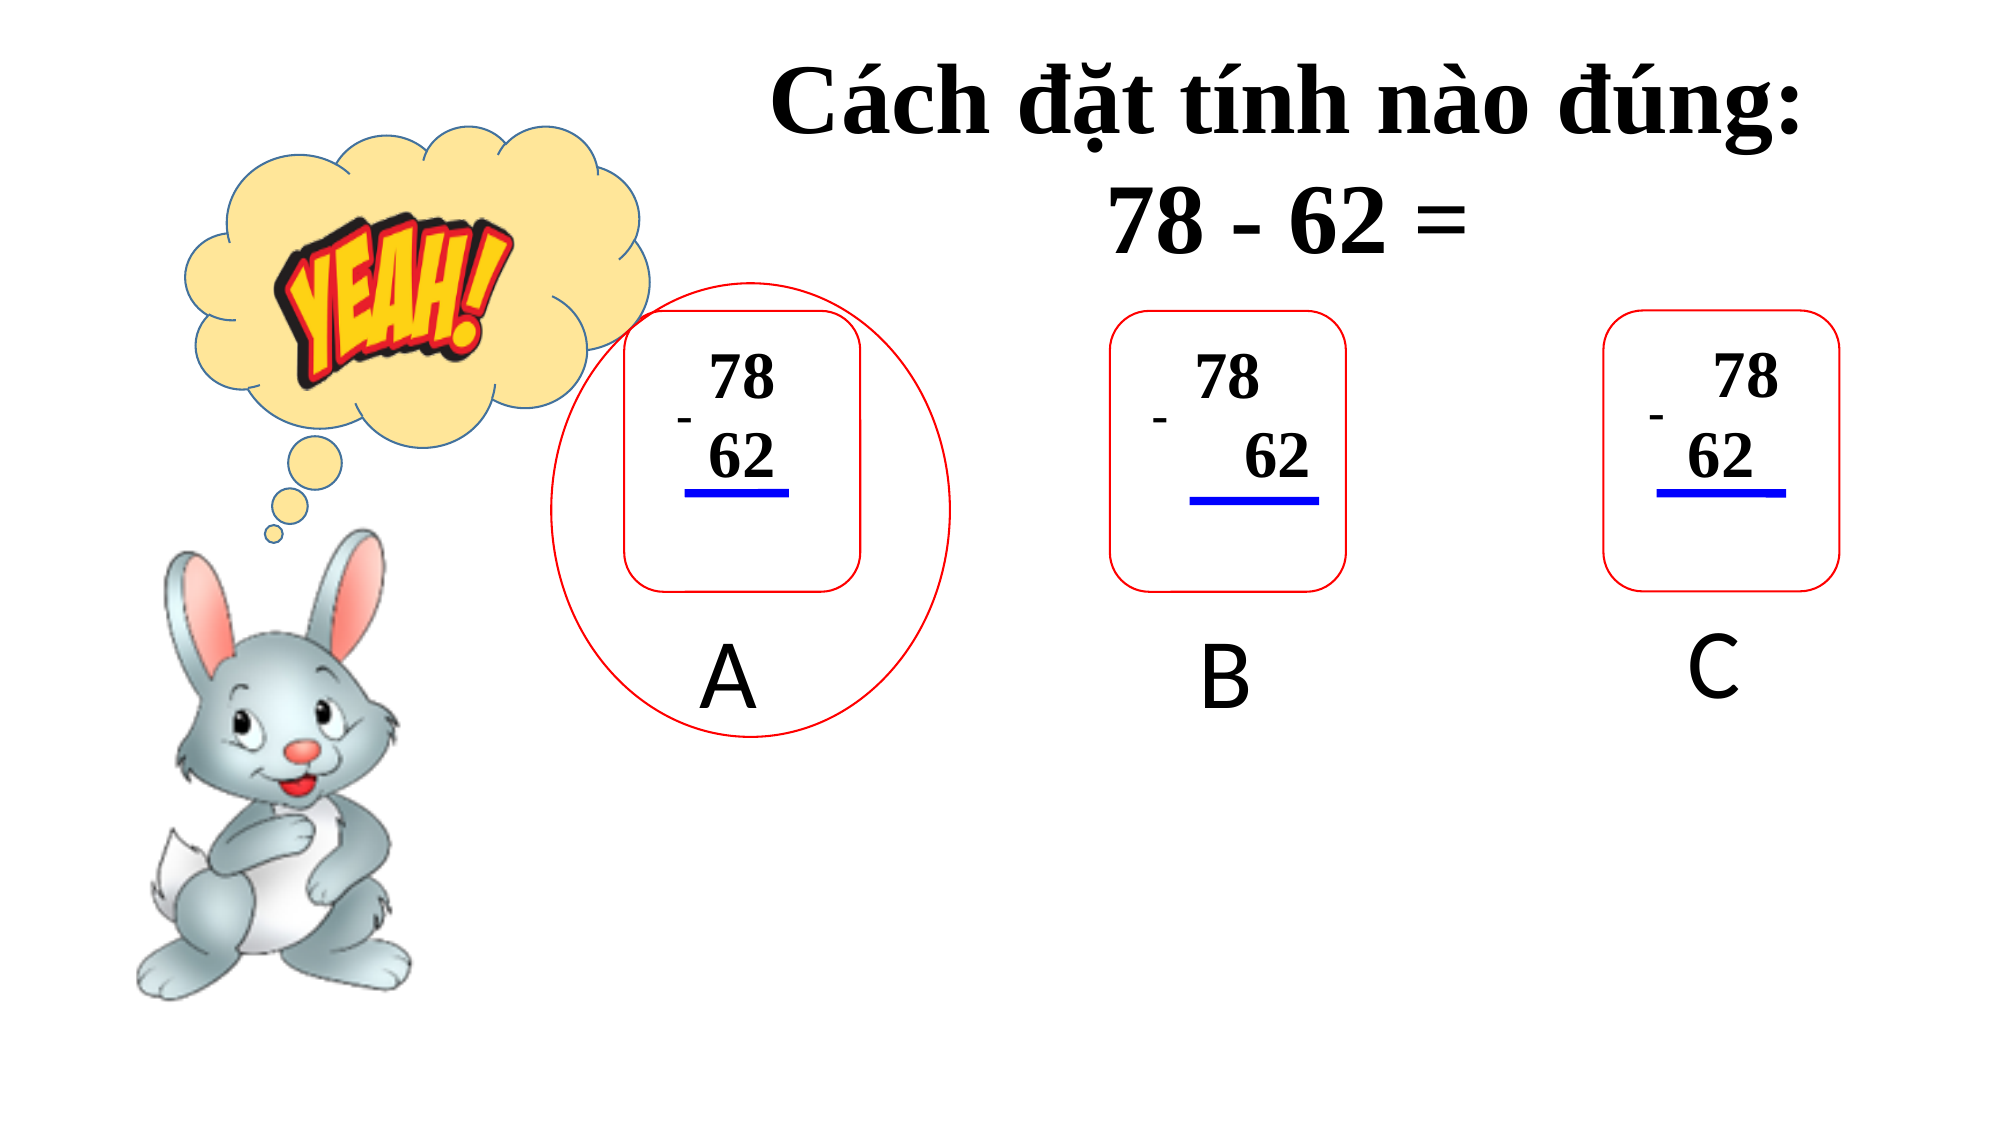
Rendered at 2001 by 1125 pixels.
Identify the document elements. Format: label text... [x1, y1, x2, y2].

text_box Cách đặt tính nào đúng: 78 - 62 = [623, 54, 1953, 253]
text_box C [1673, 591, 1791, 727]
text_box ? [287, 435, 343, 491]
picture [32, 525, 515, 1007]
text_box ? [184, 125, 651, 449]
text_box ? [271, 487, 309, 525]
text_box - [1633, 372, 1680, 447]
text_box 78 62 [1108, 309, 1347, 593]
text_box 78 62 [1602, 309, 1841, 593]
text_box B [1183, 600, 1301, 736]
text_box - [1136, 375, 1184, 451]
picture [273, 211, 515, 391]
text_box [550, 282, 951, 731]
text_box A [684, 600, 802, 736]
